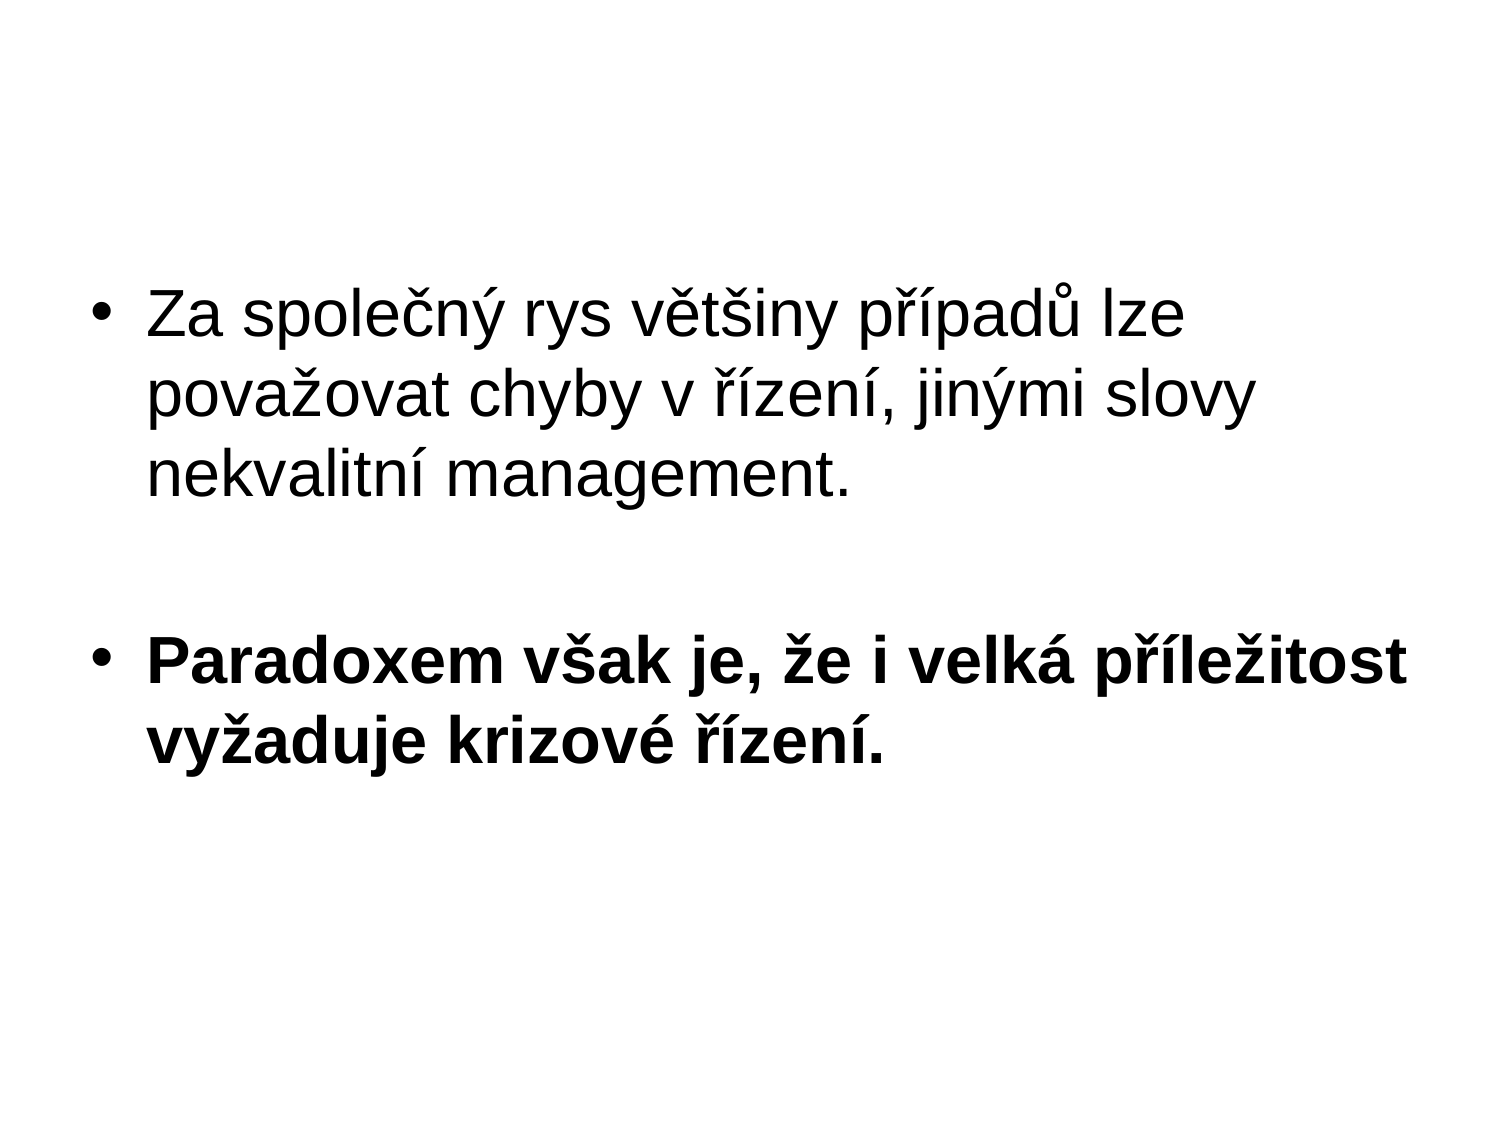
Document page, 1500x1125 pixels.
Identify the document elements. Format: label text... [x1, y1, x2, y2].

list Za společný rys většiny případů lze považovat chyby v řízení, jinými slovy nekvalitní management. Paradoxem však je, že i velká příležitost vyžaduje krizové řízení. [75, 262, 1425, 1005]
